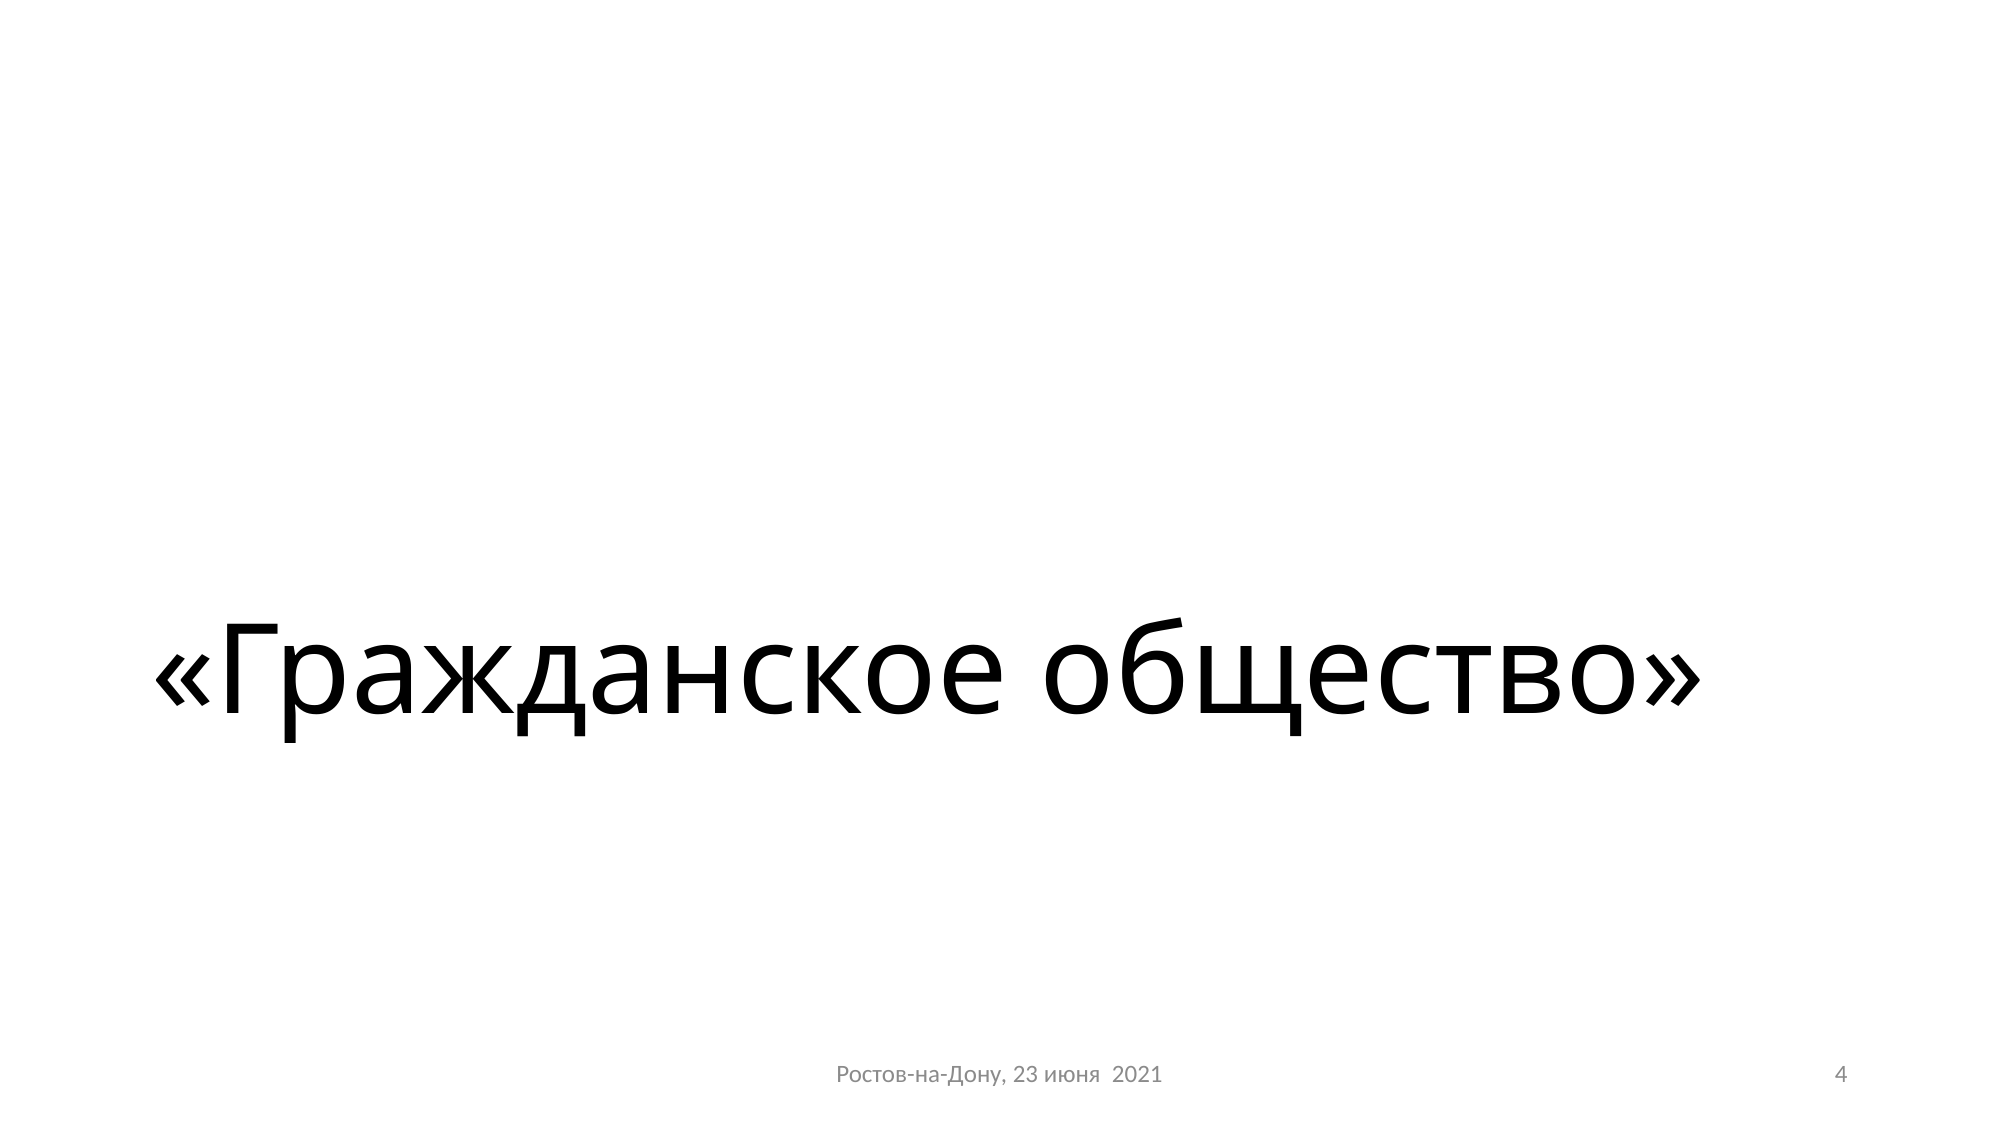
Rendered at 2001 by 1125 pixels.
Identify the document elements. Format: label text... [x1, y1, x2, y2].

footer Ростов-на-Дону, 23 июня 2021 [662, 1042, 1338, 1103]
slide_number 4 [1412, 1042, 1863, 1103]
title «Гражданское общество» [136, 280, 1862, 749]
